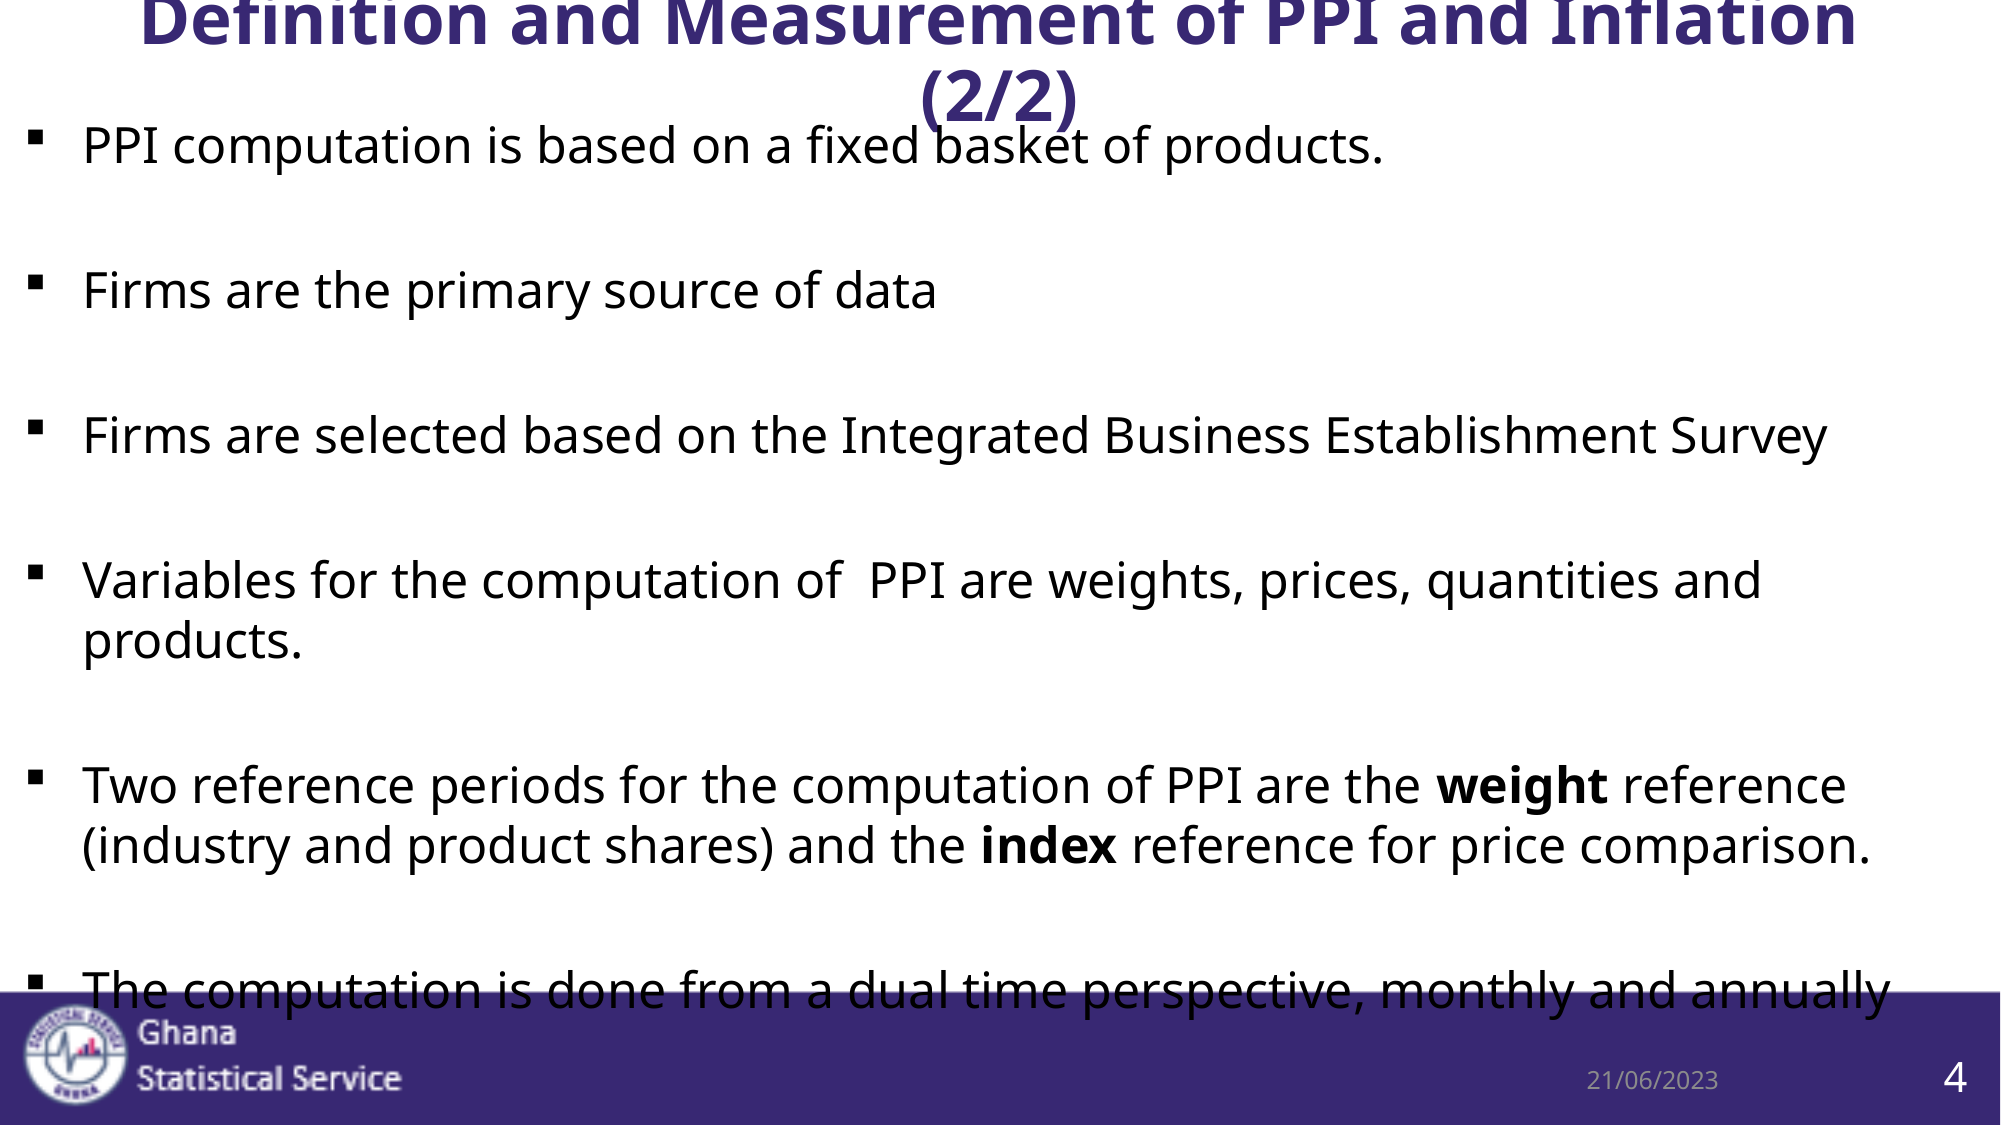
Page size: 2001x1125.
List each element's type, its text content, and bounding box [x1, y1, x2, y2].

list PPI computation is based on a fixed basket of products. Firms are the primary source of data Firms are selected based on the Integrated Business Establishment Survey Variables for the computation of PPI are weights, prices, quantities and products. Two reference periods for the computation of PPI are the weight reference (industry and product shares) and the index reference for price comparison. The computation is done from a dual time perspective, monthly and annually [9, 106, 1982, 1005]
title Definition and Measurement of PPI and Inflation (2/2) [70, 13, 1929, 106]
slide_number 4 [1943, 1049, 1983, 1110]
picture [0, 0, 2001, 1125]
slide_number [1571, 1049, 1943, 1110]
